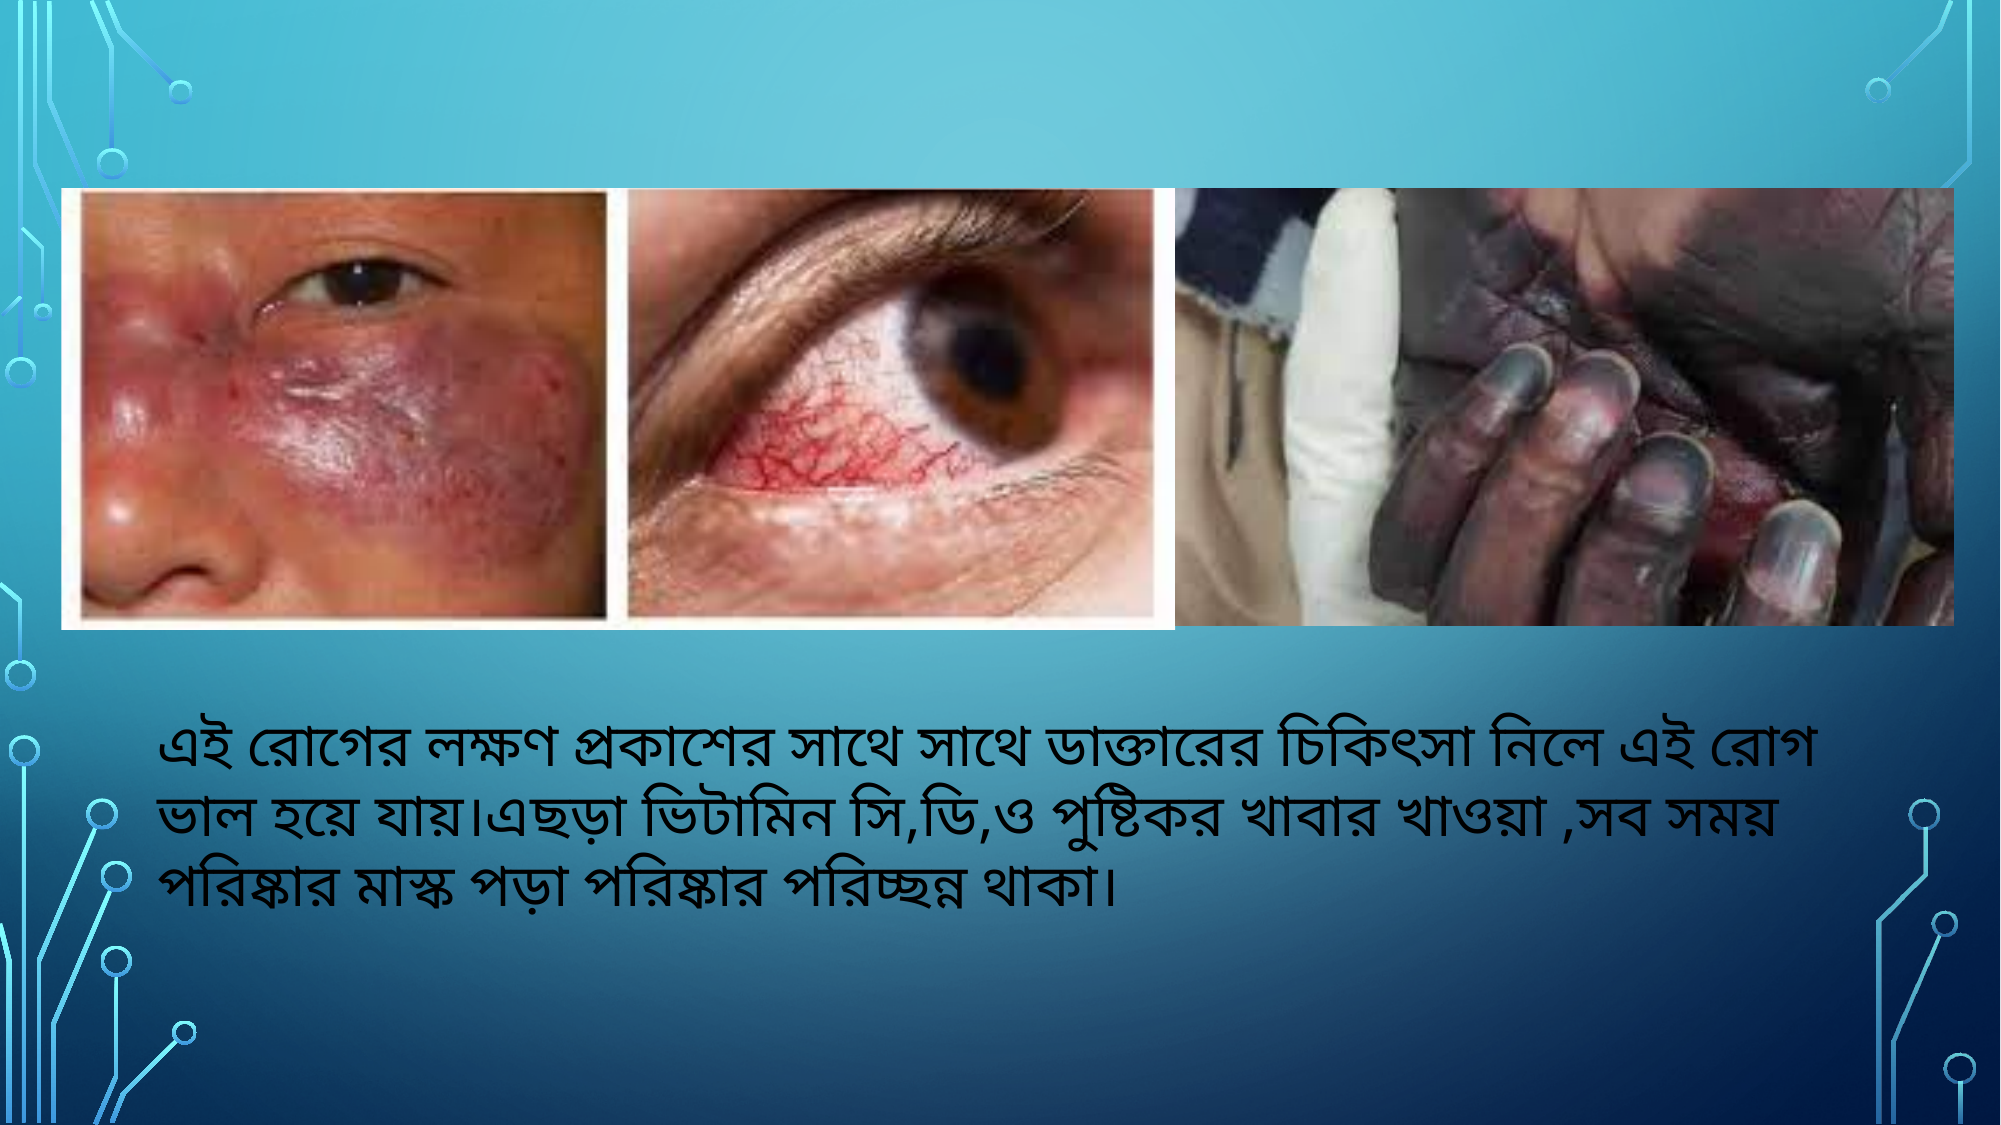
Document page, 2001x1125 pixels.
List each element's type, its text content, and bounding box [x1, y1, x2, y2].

picture [61, 188, 1954, 630]
text_box এই রোগের লক্ষণ প্রকাশের সাথে সাথে ডাক্তারের চিকিৎসা নিলে এই রোগ ভাল হয়ে যায়।এছড়া ভিটামিন সি,ডি,ও পুষ্টিকর খাবার খাওয়া ,সব সময় পরিষ্কার মাস্ক পড়া পরিষ্কার পরিচ্ছন্ন থাকা। [142, 700, 1837, 926]
